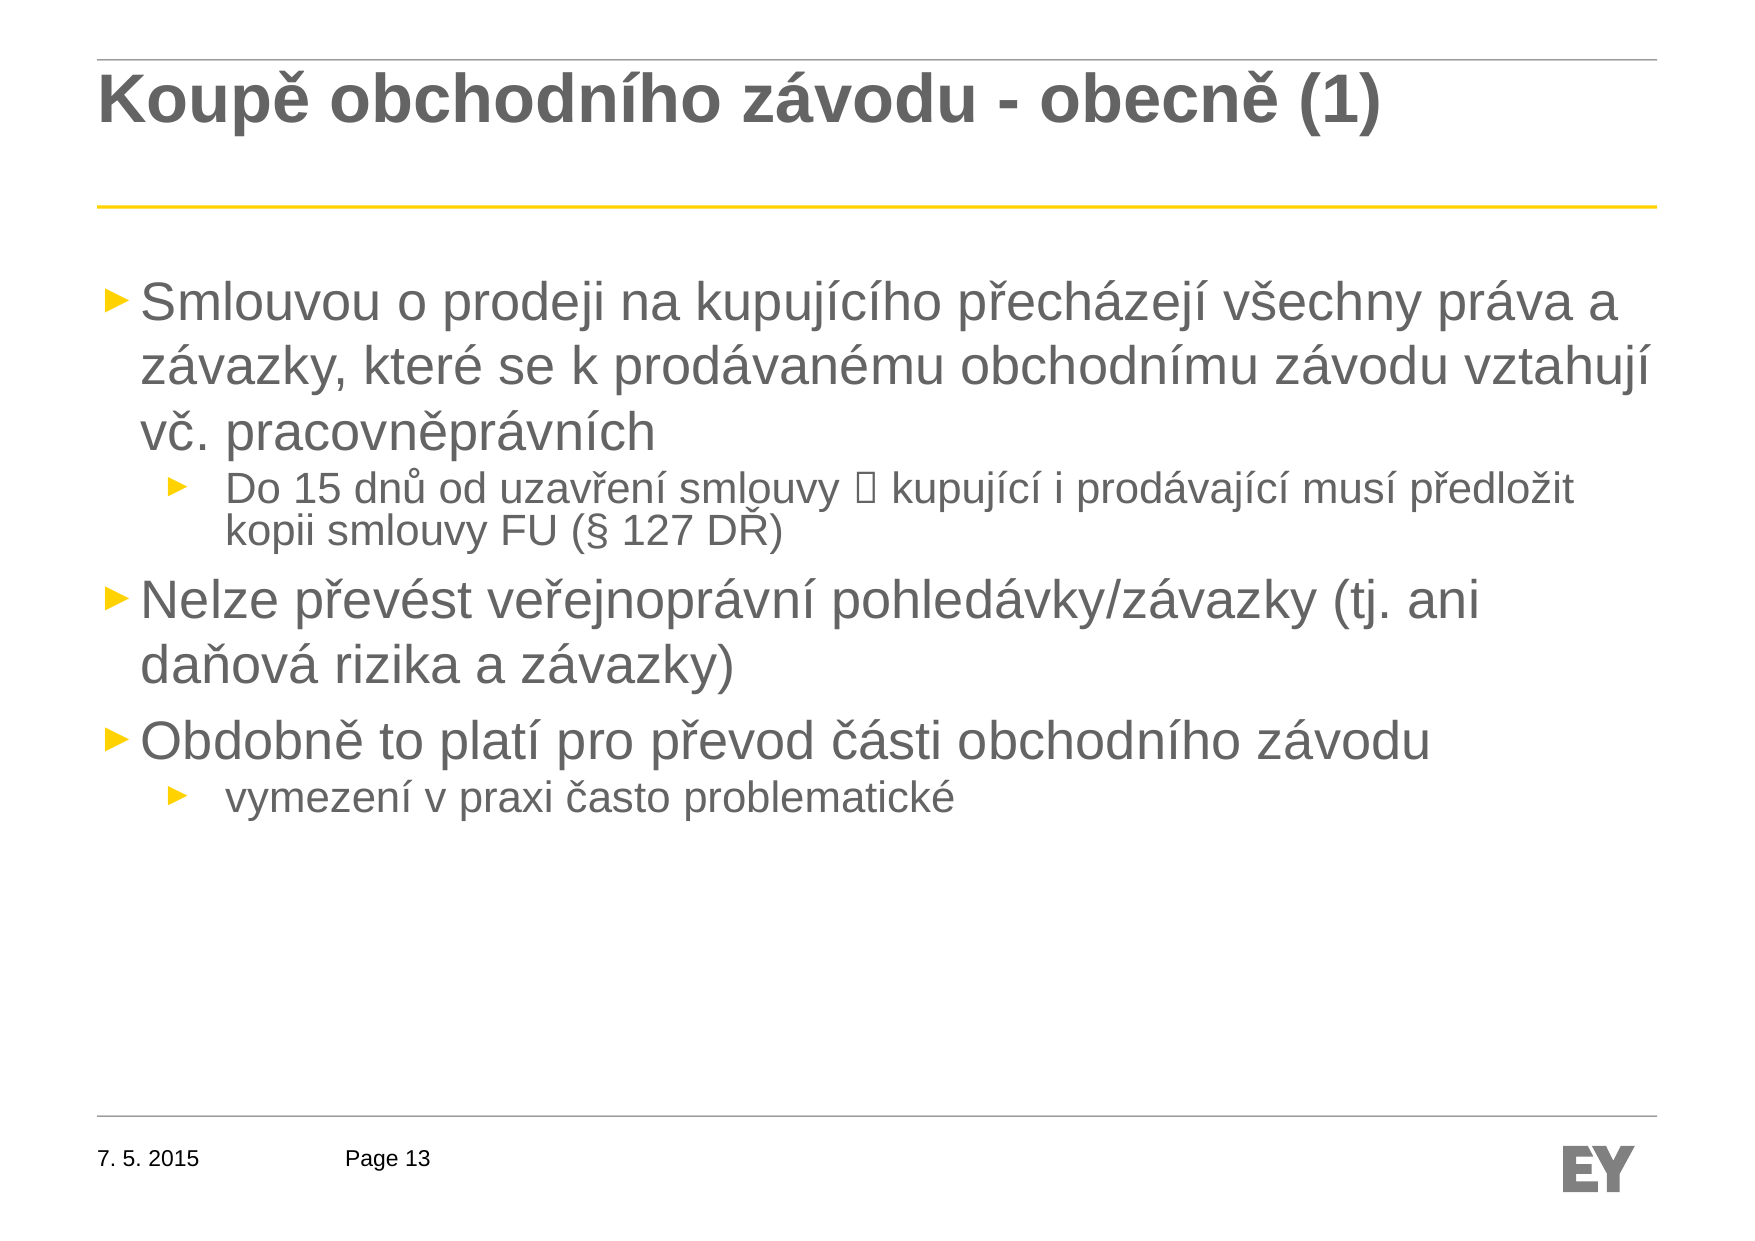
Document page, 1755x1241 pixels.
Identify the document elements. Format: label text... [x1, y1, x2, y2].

title Koupě obchodního závodu - obecně (1) [96, 59, 1658, 202]
slide_number 7. 5. 2015 [96, 1143, 319, 1184]
list Smlouvou o prodeji na kupujícího přecházejí všechny práva a závazky, které se k prodávanému obchodnímu závodu vztahují vč. pracovněprávních Do 15 dnů od uzavření smlouvy  kupující i prodávající musí předložit kopii smlouvy FU (§ 127 DŘ) Nelze převést veřejnoprávní pohledávky/závazky (tj. ani daňová rizika a závazky) Obdobně to platí pro převod části obchodního závodu vymezení v praxi často problematické [96, 265, 1658, 1081]
